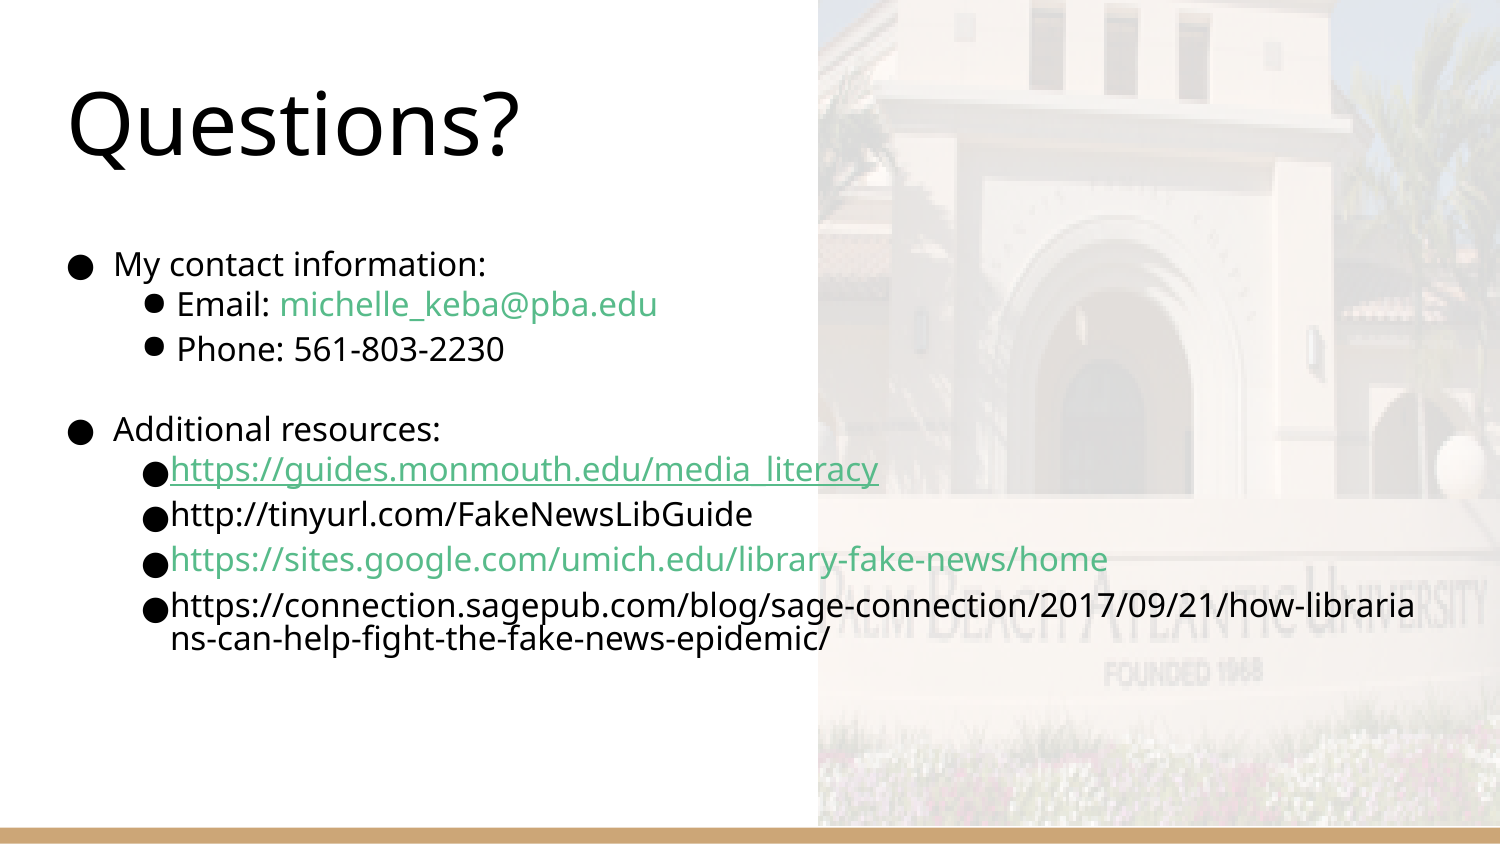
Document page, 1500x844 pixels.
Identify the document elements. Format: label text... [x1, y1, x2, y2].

picture [817, 0, 1500, 826]
title Questions? [51, 51, 812, 189]
list My contact information: Email: michelle_keba@pba.edu Phone: 561-803-2230 Additional resources: https://guides.monmouth.edu/media_literacy http://tinyurl.com/FakeNewsLibGuide https://sites.google.com/umich.edu/library-fake-news/home https://connection.sagepub.com/blog/sage-connection/2017/09/21/how-librarians-can-help-fight-the-fake-news-epidemic/ [51, 231, 812, 721]
